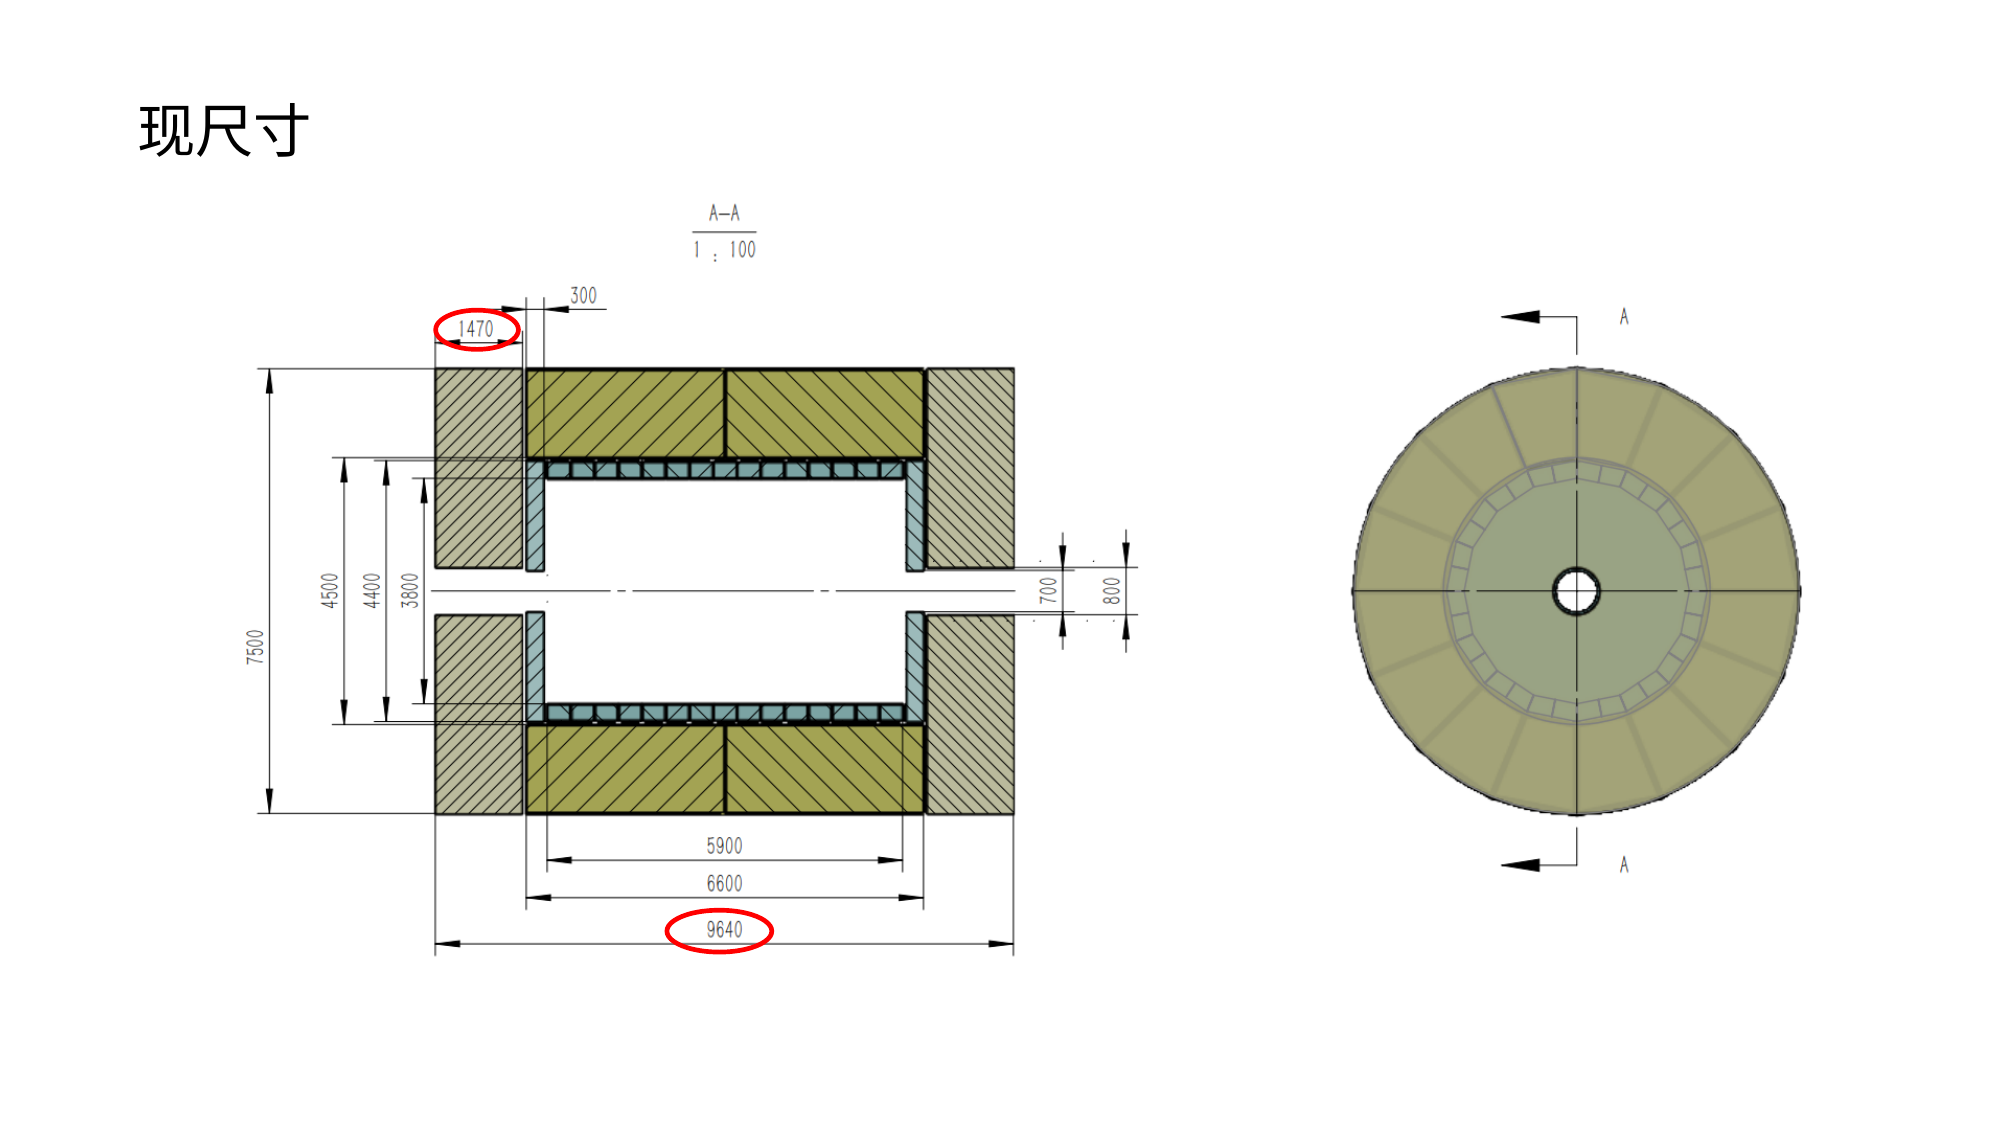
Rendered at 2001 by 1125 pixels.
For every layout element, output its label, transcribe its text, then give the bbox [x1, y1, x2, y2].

text_box 现尺寸 [122, 24, 1848, 243]
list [174, 155, 1826, 970]
